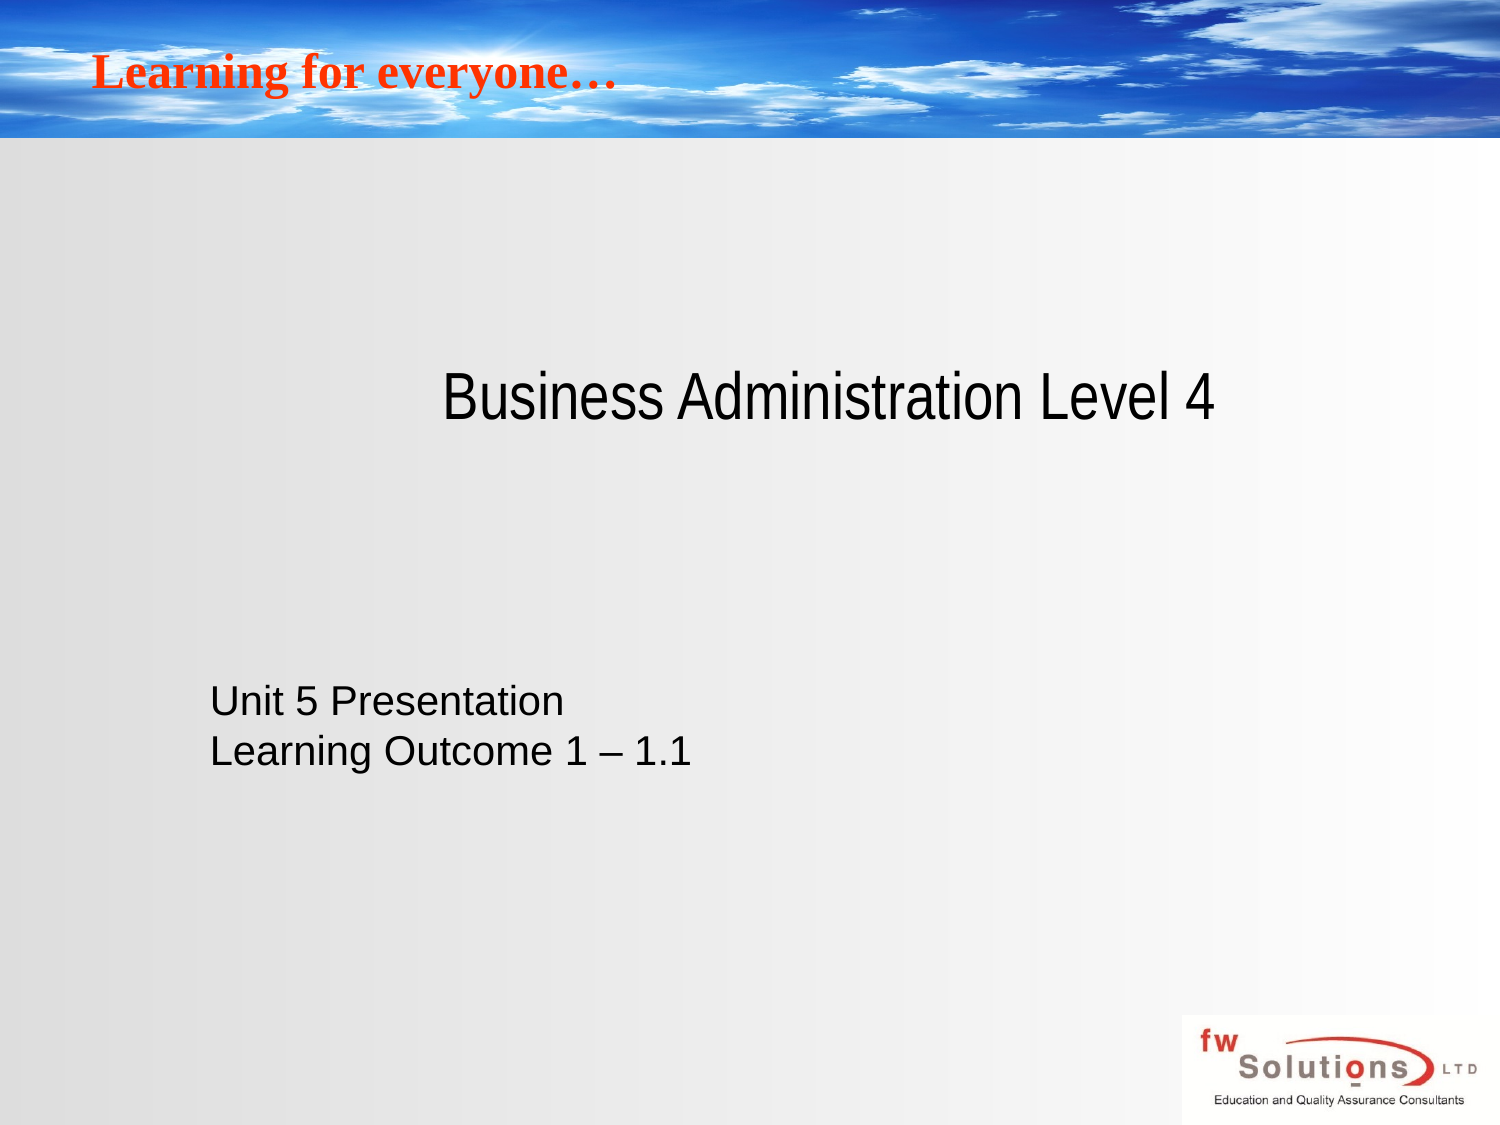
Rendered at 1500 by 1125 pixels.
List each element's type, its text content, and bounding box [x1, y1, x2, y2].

picture [1182, 1015, 1500, 1125]
text_box Unit 5 Presentation Learning Outcome 1 – 1.1 [194, 621, 1400, 826]
title Business Administration Level 4 [230, 290, 1431, 495]
picture [0, 0, 1500, 138]
